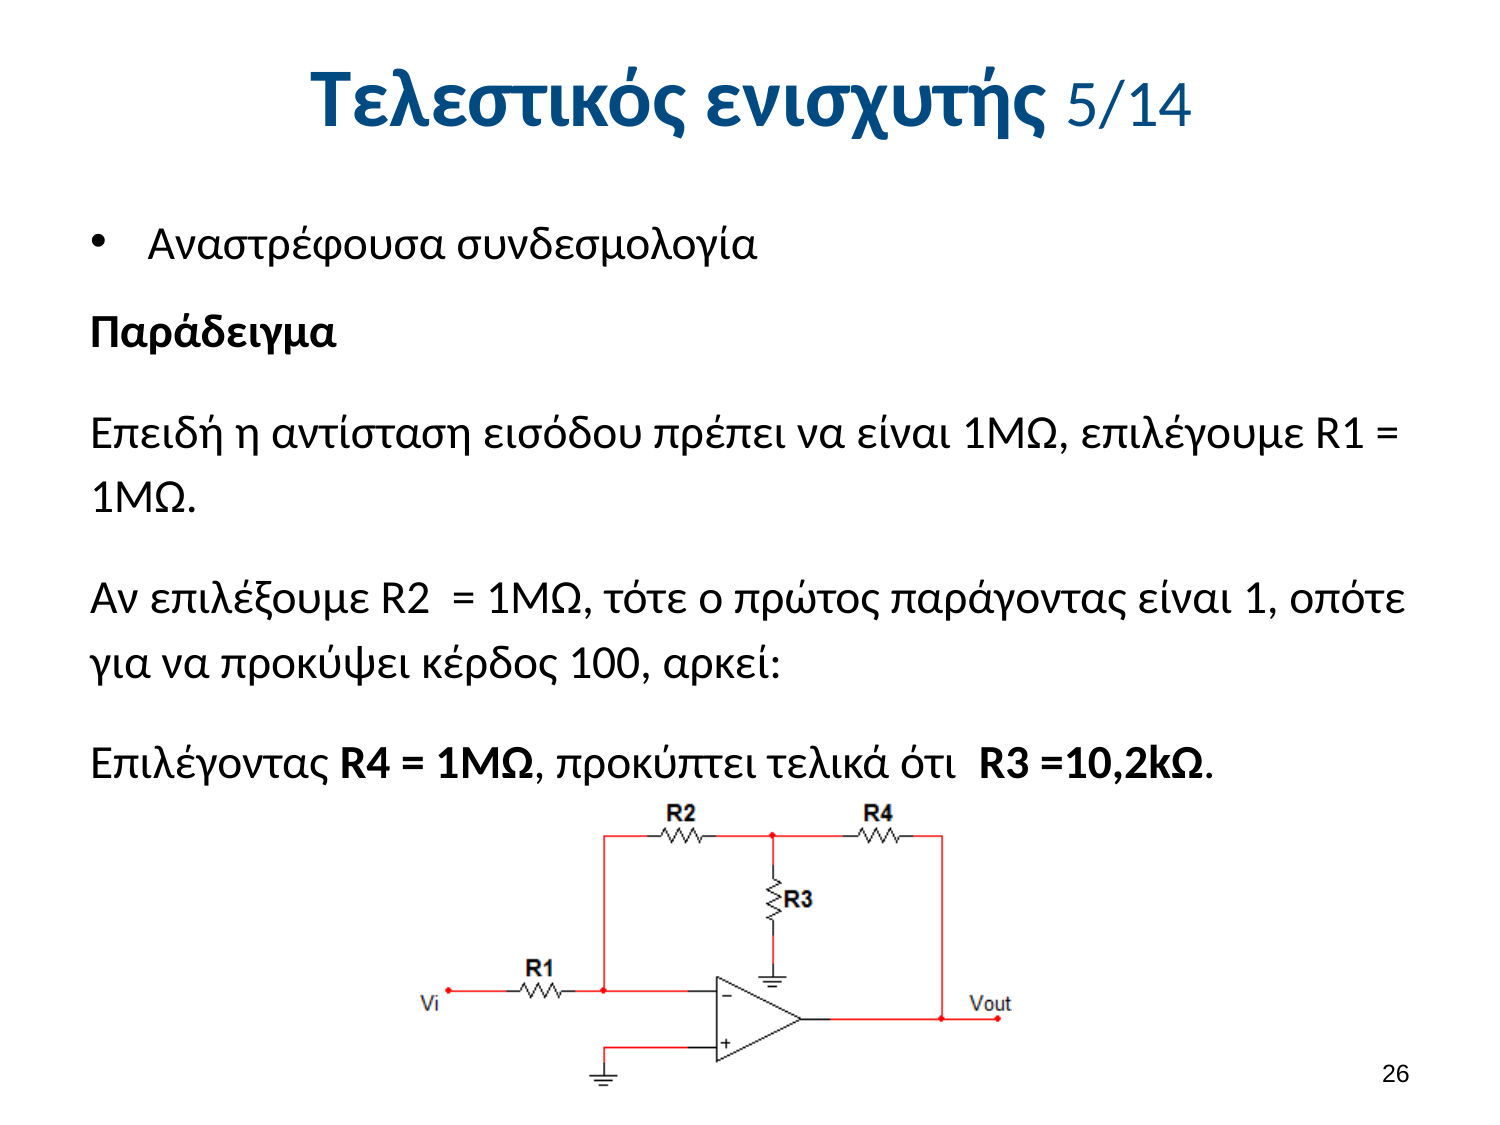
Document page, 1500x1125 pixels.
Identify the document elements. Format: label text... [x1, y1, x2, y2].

picture [418, 798, 1012, 1106]
slide_number 25 [1074, 1042, 1425, 1103]
title Τελεστικός ενισχυτής 5/14 [76, 19, 1427, 169]
